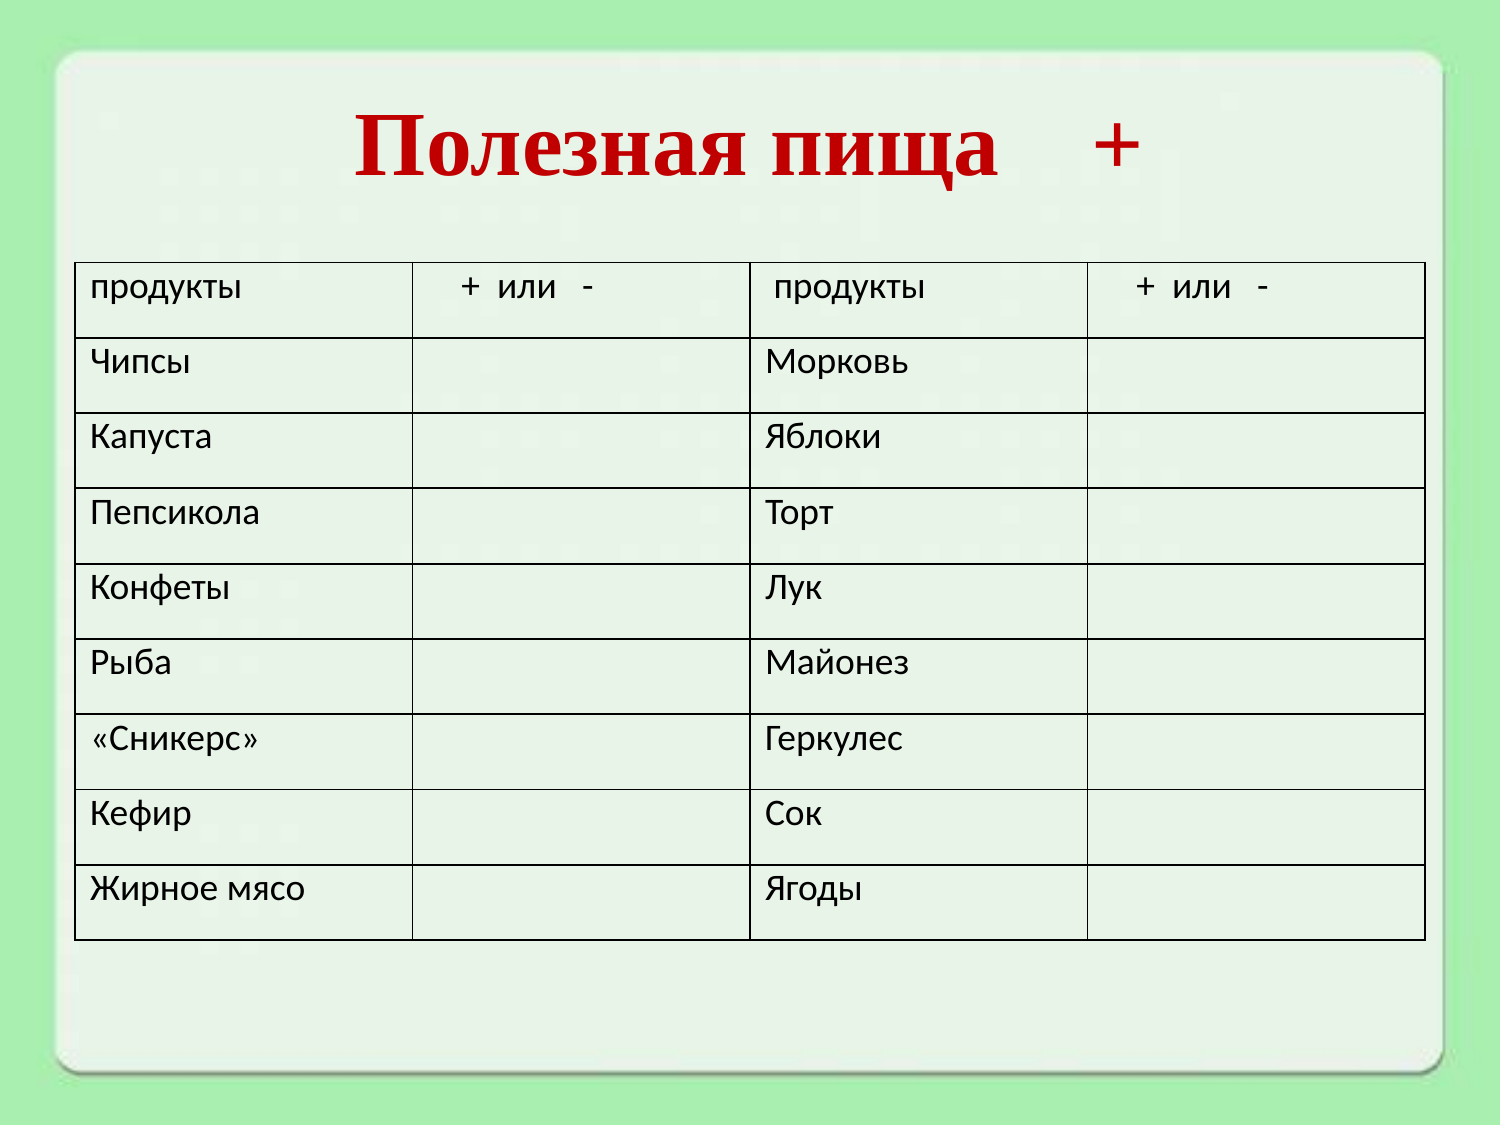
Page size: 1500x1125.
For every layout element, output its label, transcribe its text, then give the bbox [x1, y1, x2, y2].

table_cell [413, 715, 749, 789]
table_header продукты [76, 263, 412, 337]
table_header продукты [751, 263, 1087, 337]
table_cell [413, 640, 749, 713]
table_cell Пепсикола [76, 489, 412, 563]
table_cell Рыба [76, 640, 412, 713]
table_cell [1088, 790, 1424, 864]
table_cell Чипсы [76, 339, 412, 412]
table_cell [1088, 640, 1424, 713]
table_cell [1088, 866, 1424, 939]
table_cell [1088, 414, 1424, 487]
table_cell [413, 866, 749, 939]
table_cell [413, 339, 749, 412]
table_cell [1088, 715, 1424, 789]
table_cell «Сникерс» [76, 715, 412, 789]
table_cell [1088, 565, 1424, 638]
table_cell [413, 414, 749, 487]
table_cell Геркулес [751, 715, 1087, 789]
table_cell Торт [751, 489, 1087, 563]
table_cell [1088, 489, 1424, 563]
table_cell Жирное мясо [76, 866, 412, 939]
table_cell [413, 565, 749, 638]
table_cell Капуста [76, 414, 412, 487]
table_cell [413, 489, 749, 563]
table_cell Яблоки [751, 414, 1087, 487]
table_cell Майонез [751, 640, 1087, 713]
picture [0, 0, 1500, 1125]
table_cell Сок [751, 790, 1087, 864]
title Полезная пища + [75, 45, 1425, 233]
table_cell Кефир [76, 790, 412, 864]
table_header + или - [413, 263, 749, 337]
table_cell Ягоды [751, 866, 1087, 939]
table_cell [413, 790, 749, 864]
table_header + или - [1088, 263, 1424, 337]
table_cell Конфеты [76, 565, 412, 638]
table_cell Лук [751, 565, 1087, 638]
table_cell Морковь [751, 339, 1087, 412]
table_cell [1088, 339, 1424, 412]
